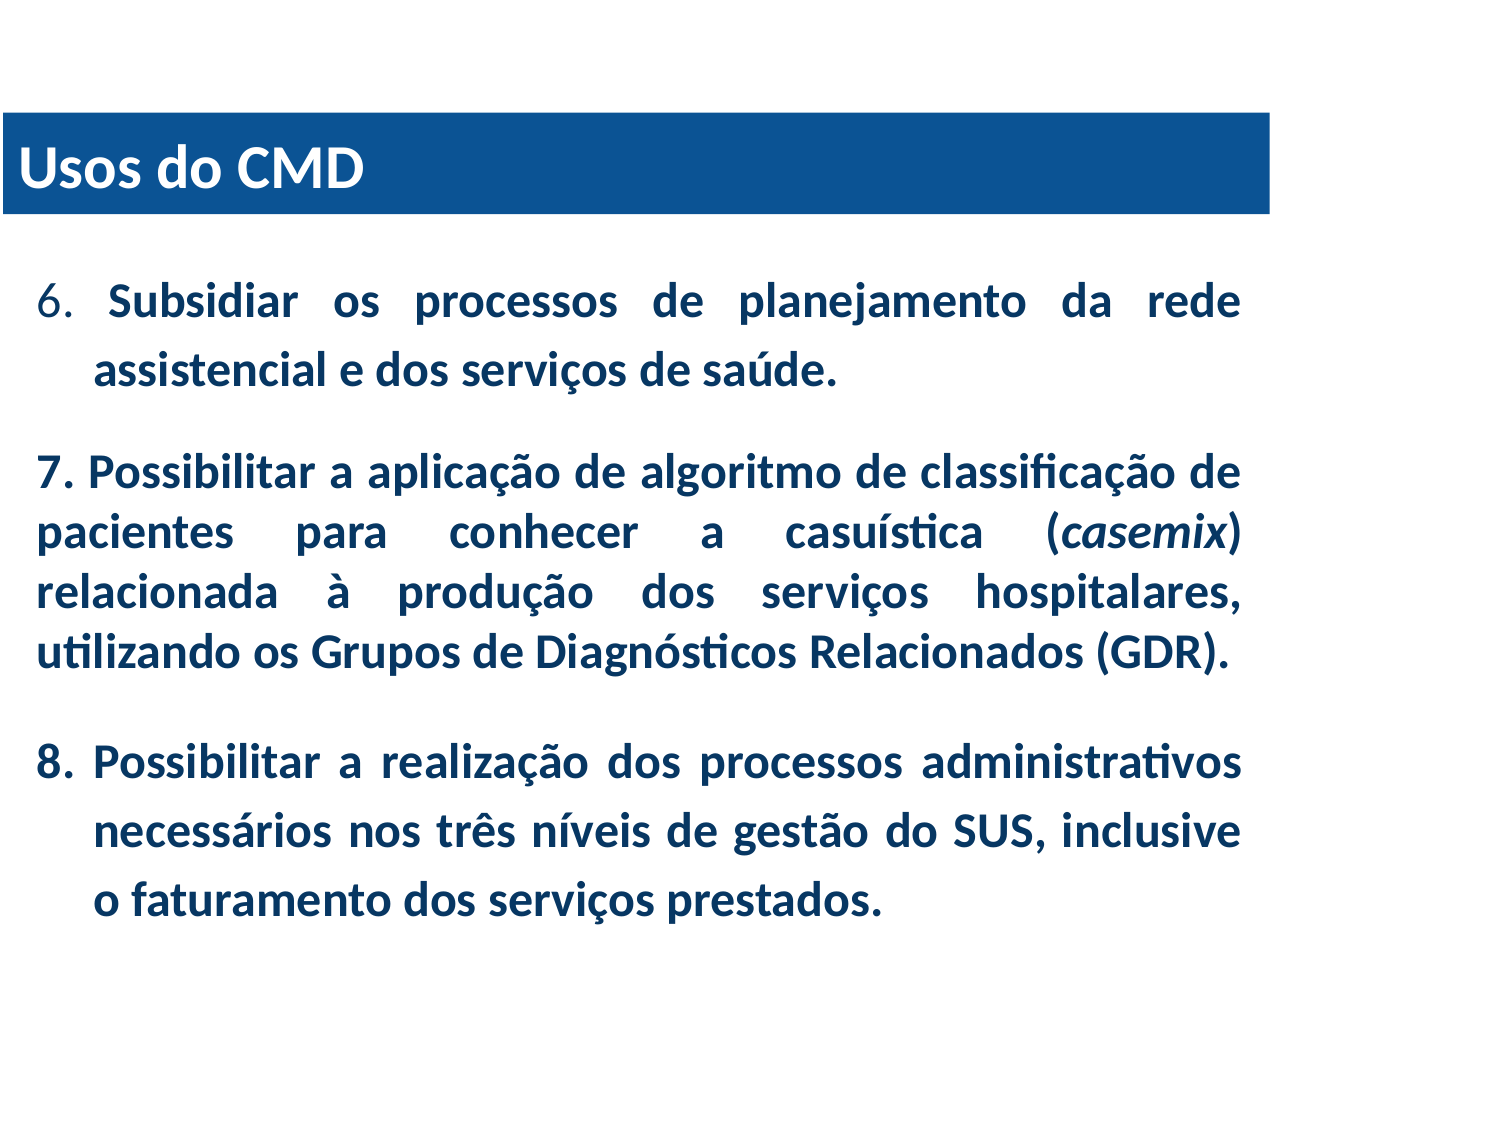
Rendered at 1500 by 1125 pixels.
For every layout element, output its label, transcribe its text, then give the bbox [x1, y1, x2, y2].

list 6. Subsidiar os processos de planejamento da rede assistencial e dos serviços de saúde. 7. Possibilitar a aplicação de algoritmo de classificação de pacientes para conhecer a casuística (casemix) relacionada à produção dos serviços hospitalares, utilizando os Grupos de Diagnósticos Relacionados (GDR). 8. Possibilitar a realização dos processos administrativos necessários nos três níveis de gestão do SUS, inclusive o faturamento dos serviços prestados. [21, 243, 1258, 1013]
text_box Usos do CMD [3, 112, 1270, 215]
